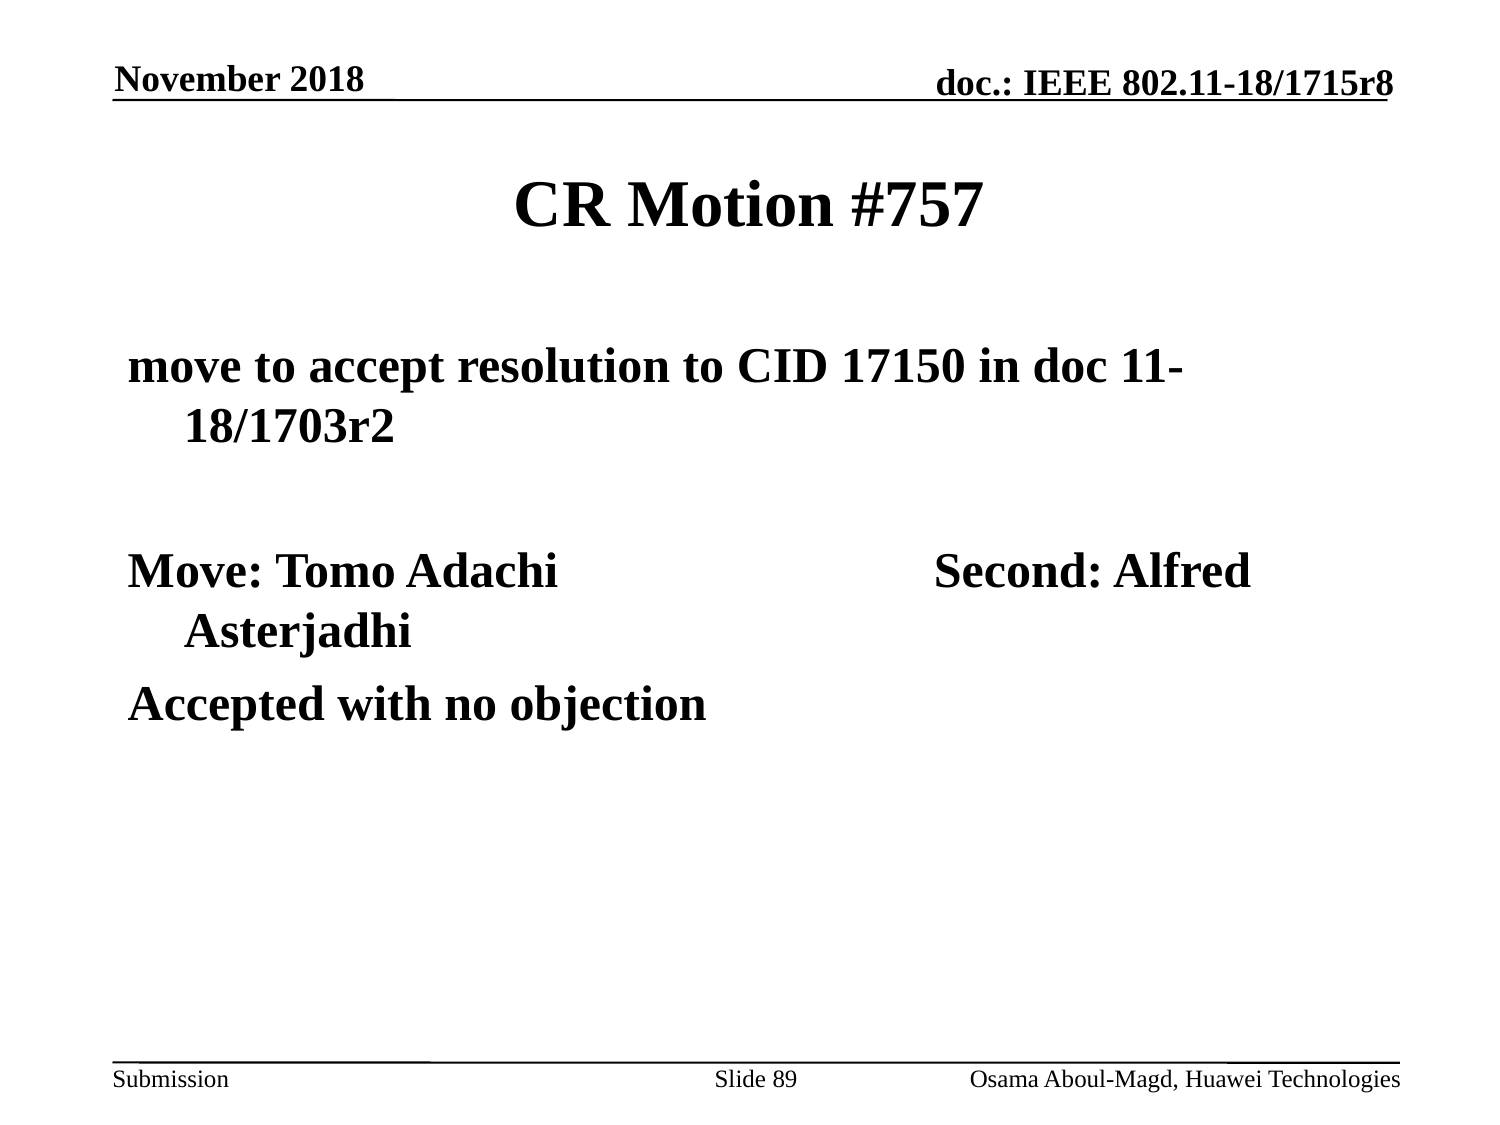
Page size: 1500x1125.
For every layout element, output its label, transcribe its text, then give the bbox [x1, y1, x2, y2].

title CR Motion #757 [112, 112, 1388, 288]
slide_number Slide 89 [712, 1061, 800, 1123]
footer Osama Aboul-Magd, Huawei Technologies [878, 1061, 1402, 1093]
list move to accept resolution to CID 17150 in doc 11-18/1703r2 Move: Tomo Adachi Second: Alfred Asterjadhi Accepted with no objection [112, 324, 1388, 1000]
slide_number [114, 54, 423, 100]
